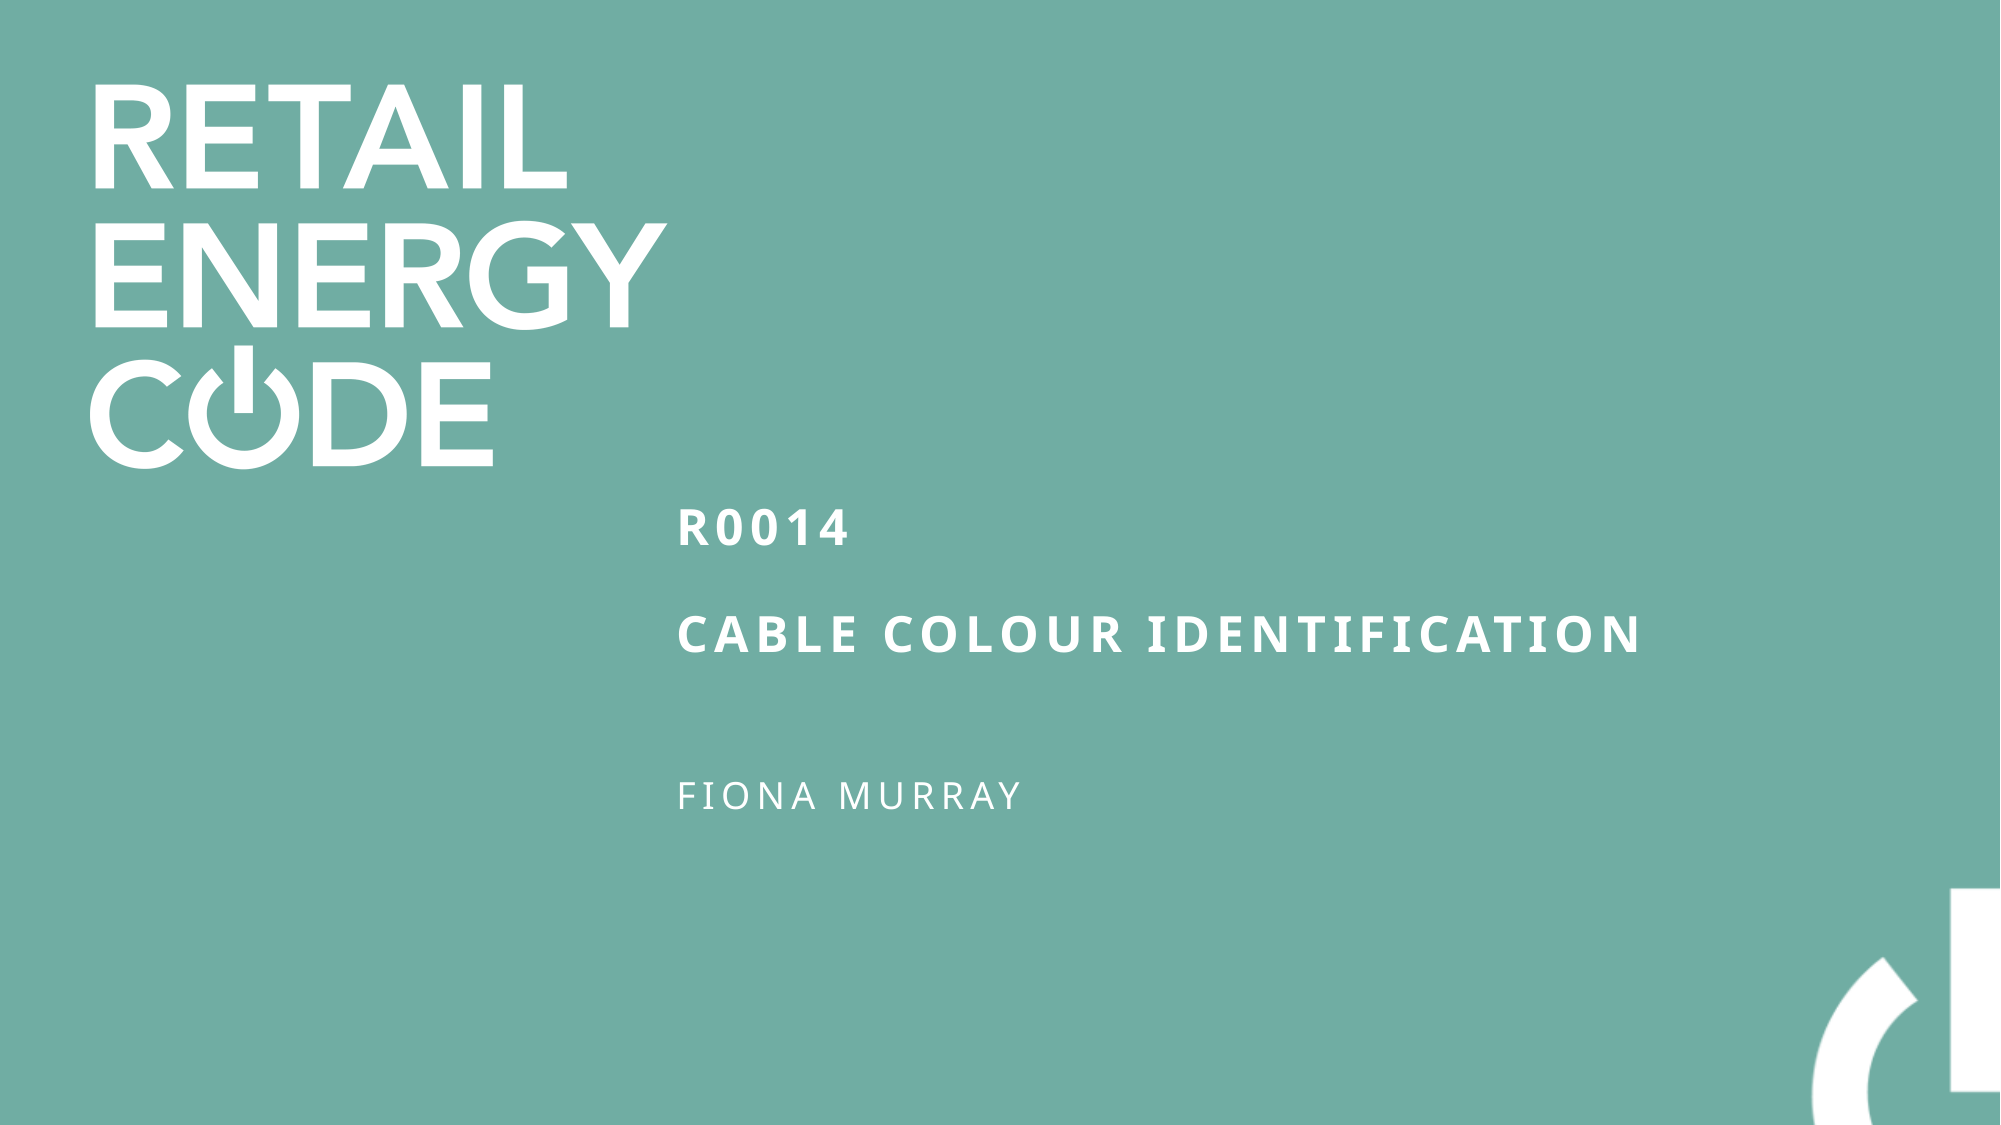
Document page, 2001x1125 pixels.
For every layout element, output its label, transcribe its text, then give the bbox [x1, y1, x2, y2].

picture [1801, 859, 2000, 1125]
picture [82, 79, 673, 473]
title R0014 cable colour identification [661, 453, 1805, 672]
list Fiona Murray [661, 708, 1805, 886]
